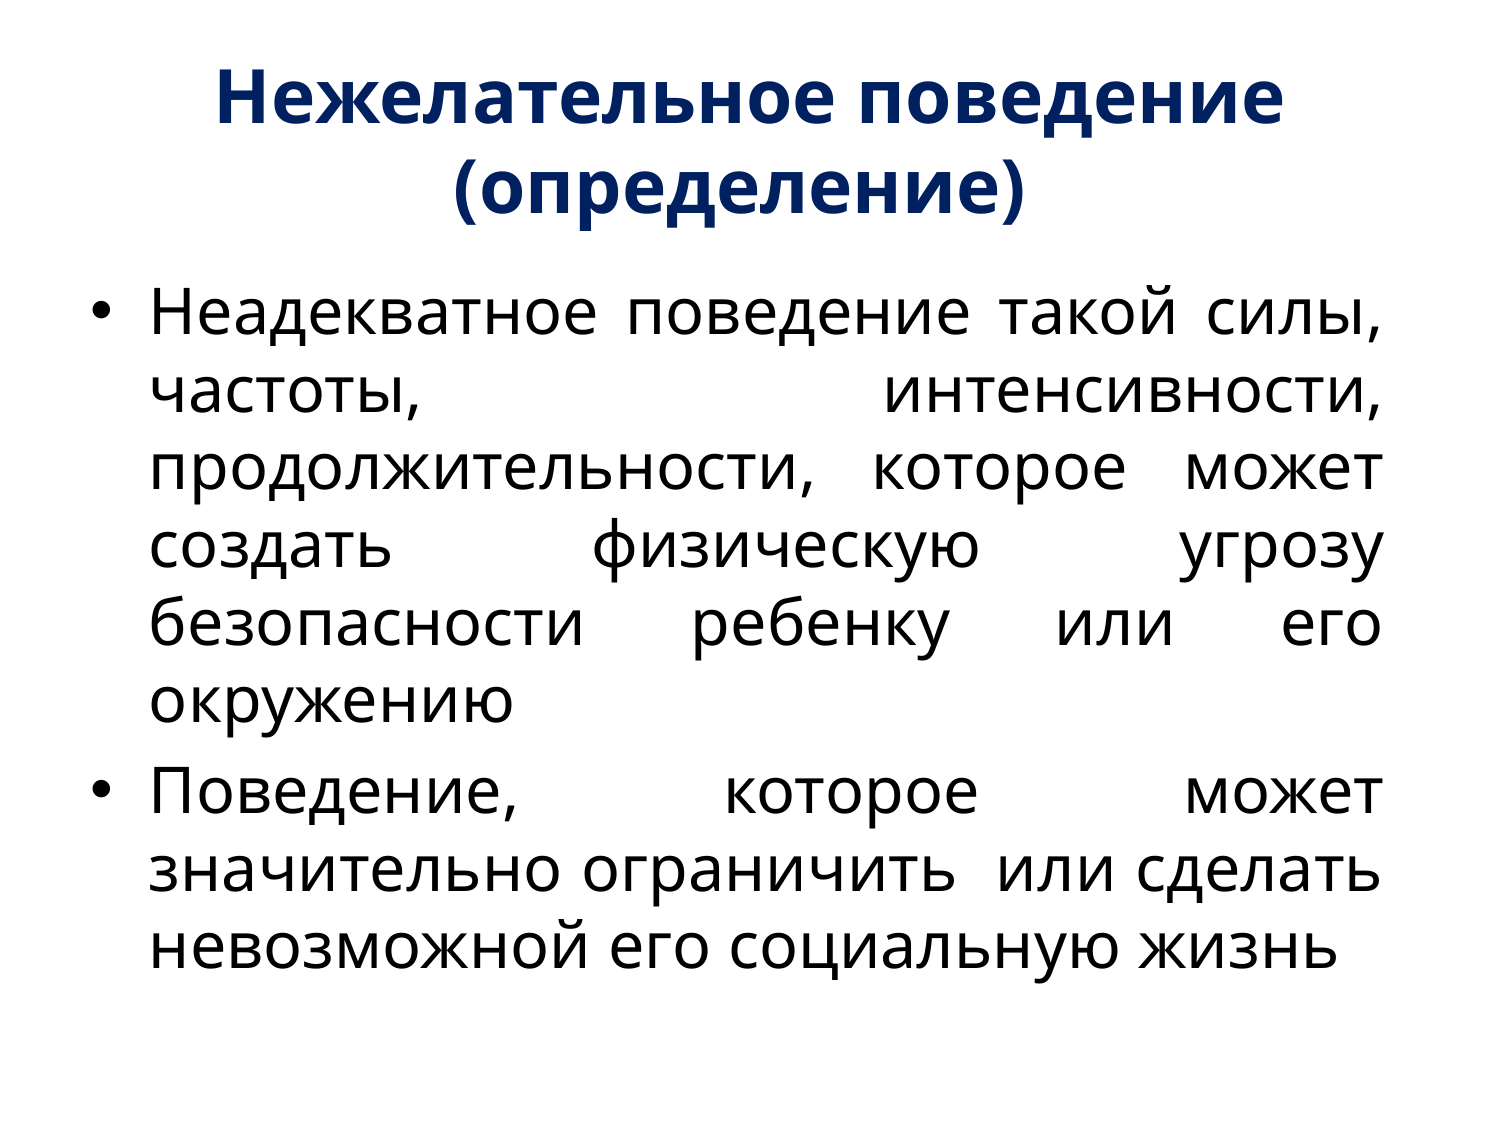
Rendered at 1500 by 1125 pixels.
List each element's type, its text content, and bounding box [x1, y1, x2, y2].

title Нежелательное поведение (определение) [75, 45, 1425, 233]
list Неадекватное поведение такой силы, частоты, интенсивности, продолжительности, которое может создать физическую угрозу безопасности ребенку или его окружению Поведение, которое может значительно ограничить или сделать невозможной его социальную жизнь [75, 262, 1400, 1005]
